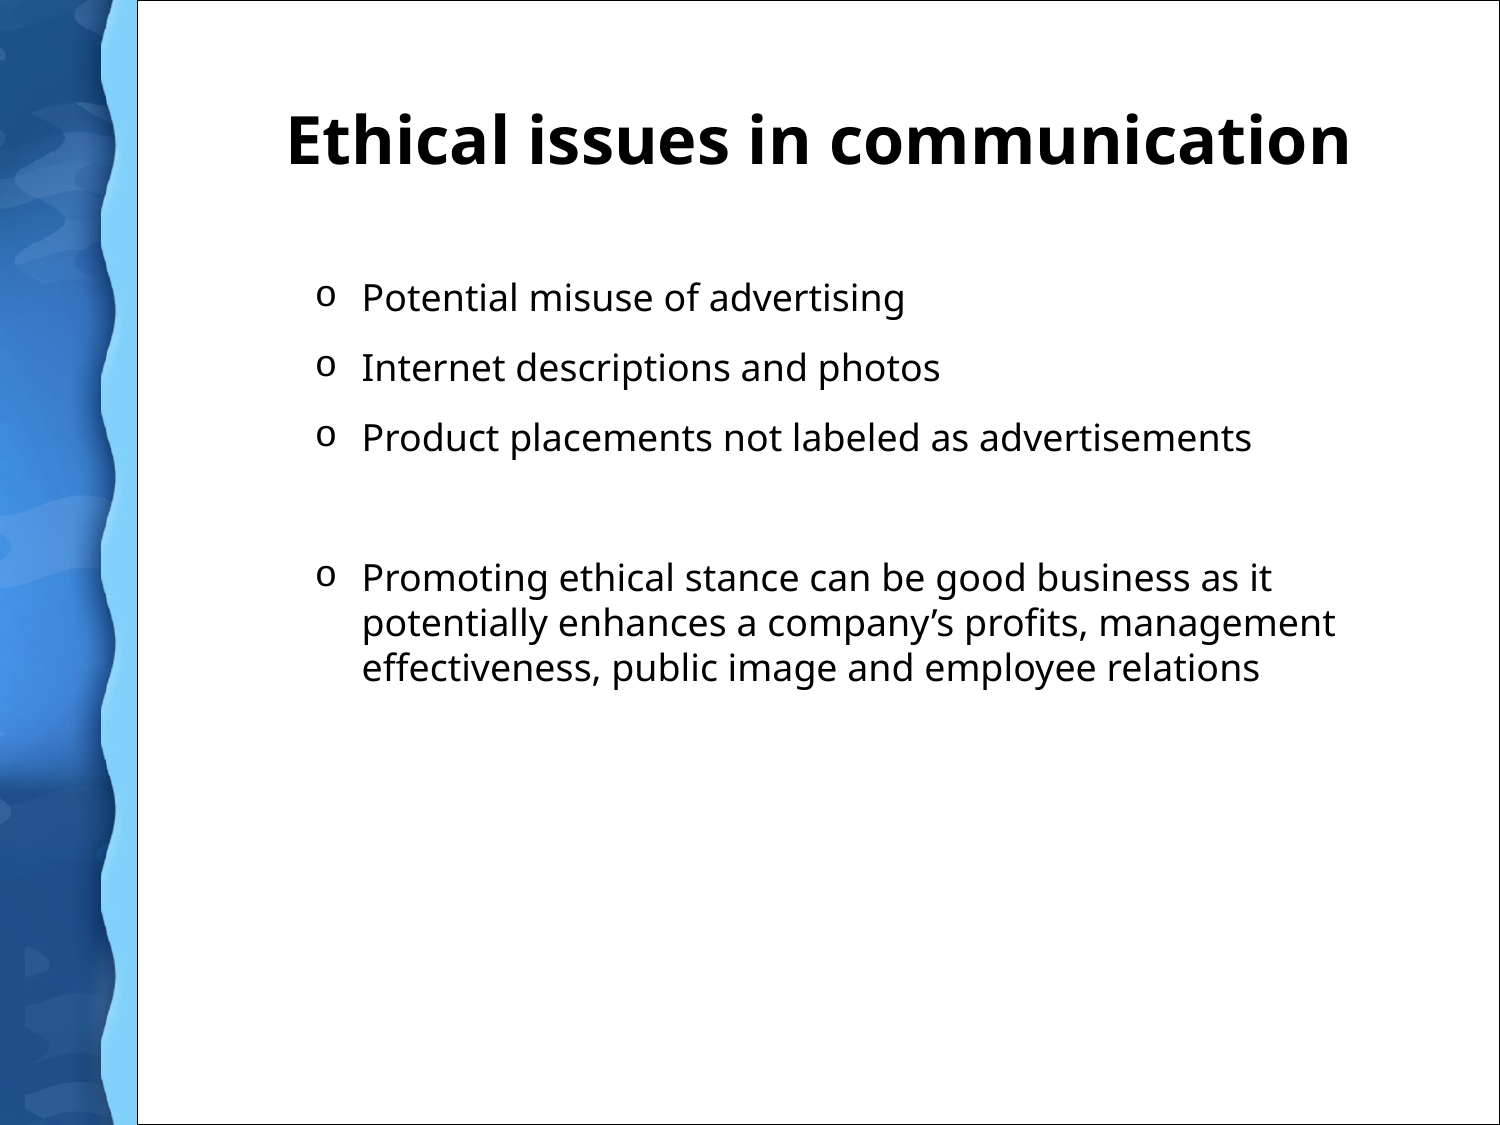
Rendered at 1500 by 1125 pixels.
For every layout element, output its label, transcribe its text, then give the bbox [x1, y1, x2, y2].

title Ethical issues in communication [137, 87, 1500, 188]
picture [0, 0, 137, 1125]
text_box Potential misuse of advertising Internet descriptions and photos Product placements not labeled as advertisements Promoting ethical stance can be good business as it potentially enhances a company’s profits, management effectiveness, public image and employee relations [299, 266, 1438, 895]
